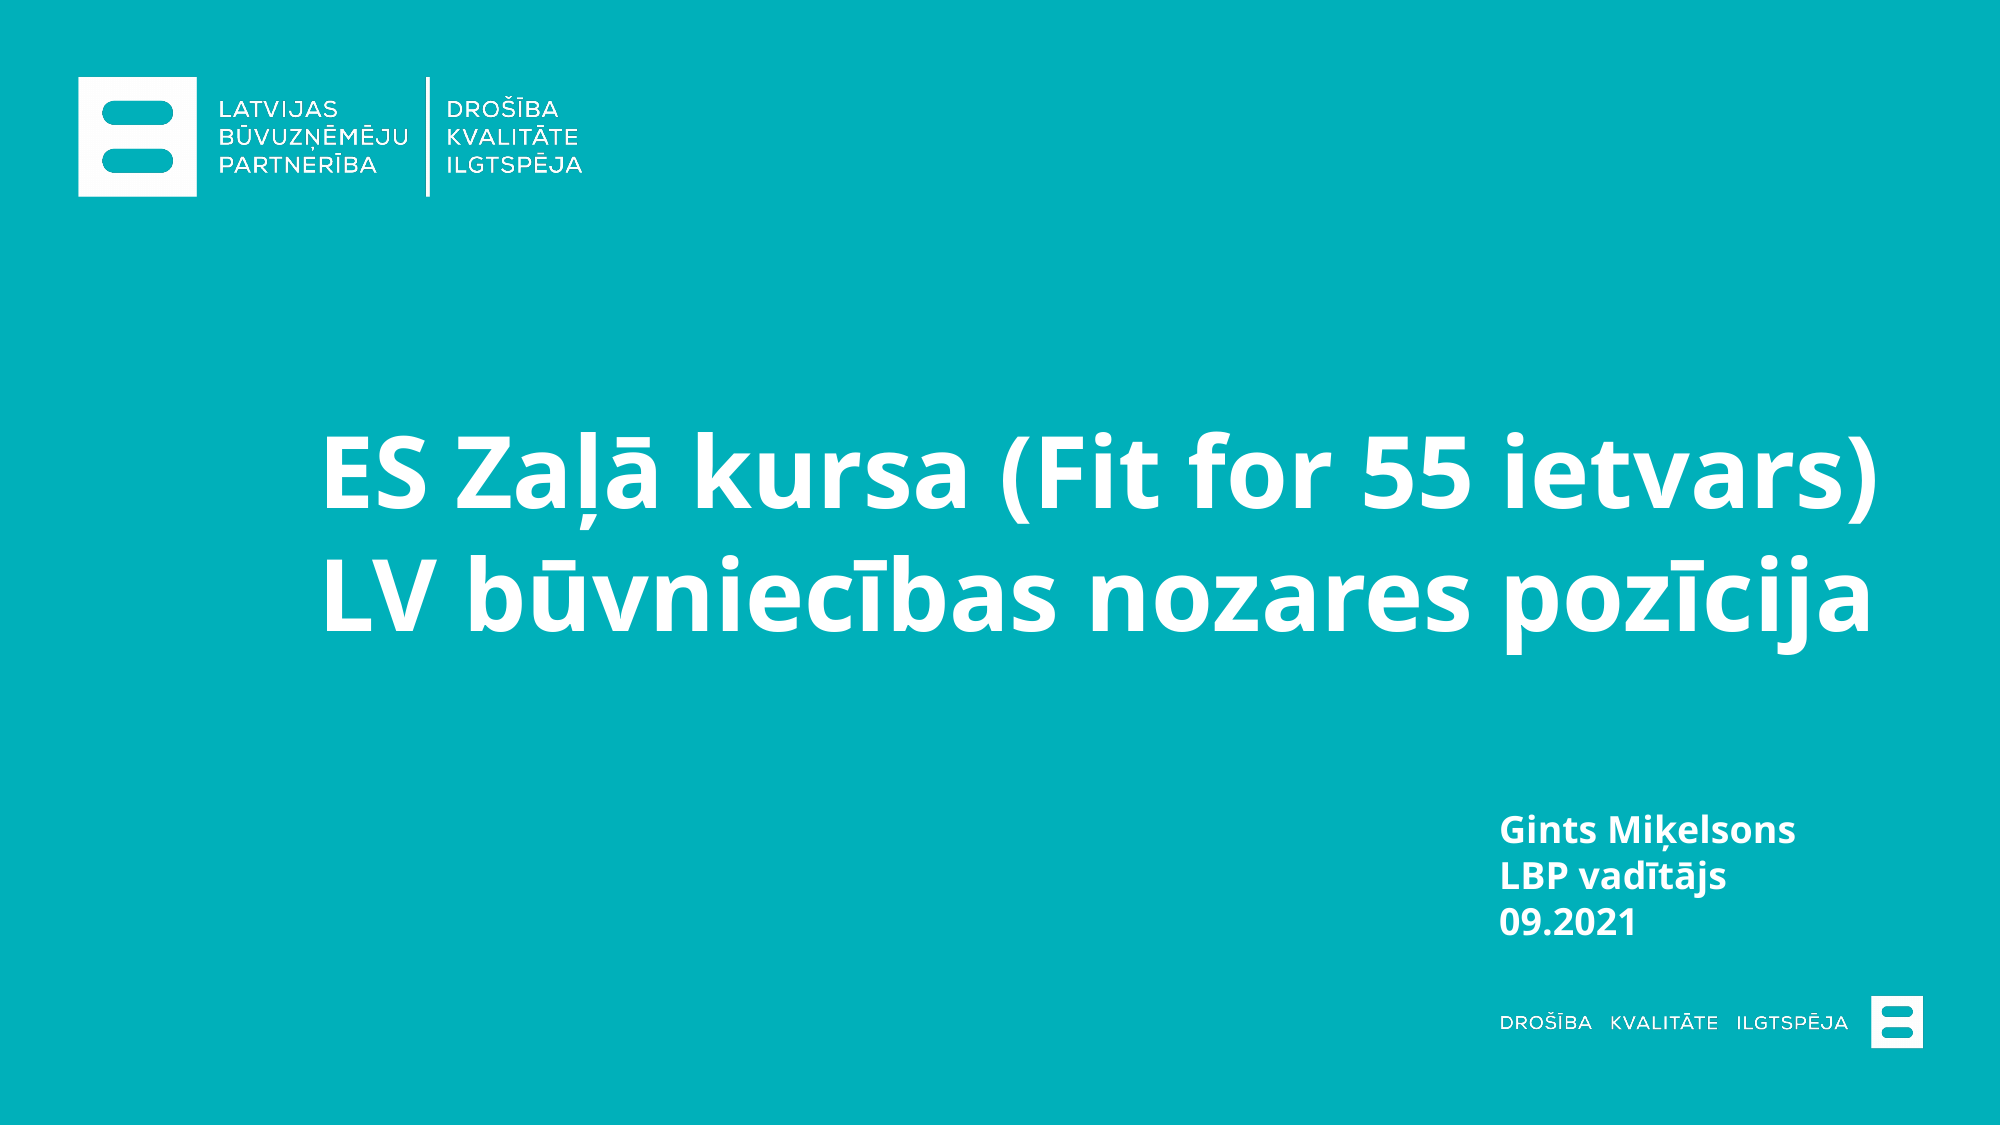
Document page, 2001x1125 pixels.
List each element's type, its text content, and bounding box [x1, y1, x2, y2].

text_box Gints Miķelsons LBP vadītājs 09.2021 [1484, 692, 1921, 1059]
picture [78, 76, 583, 198]
title ES Zaļā kursa (Fit for 55 ietvars) LV būvniecības nozares pozīcija [303, 349, 1981, 717]
